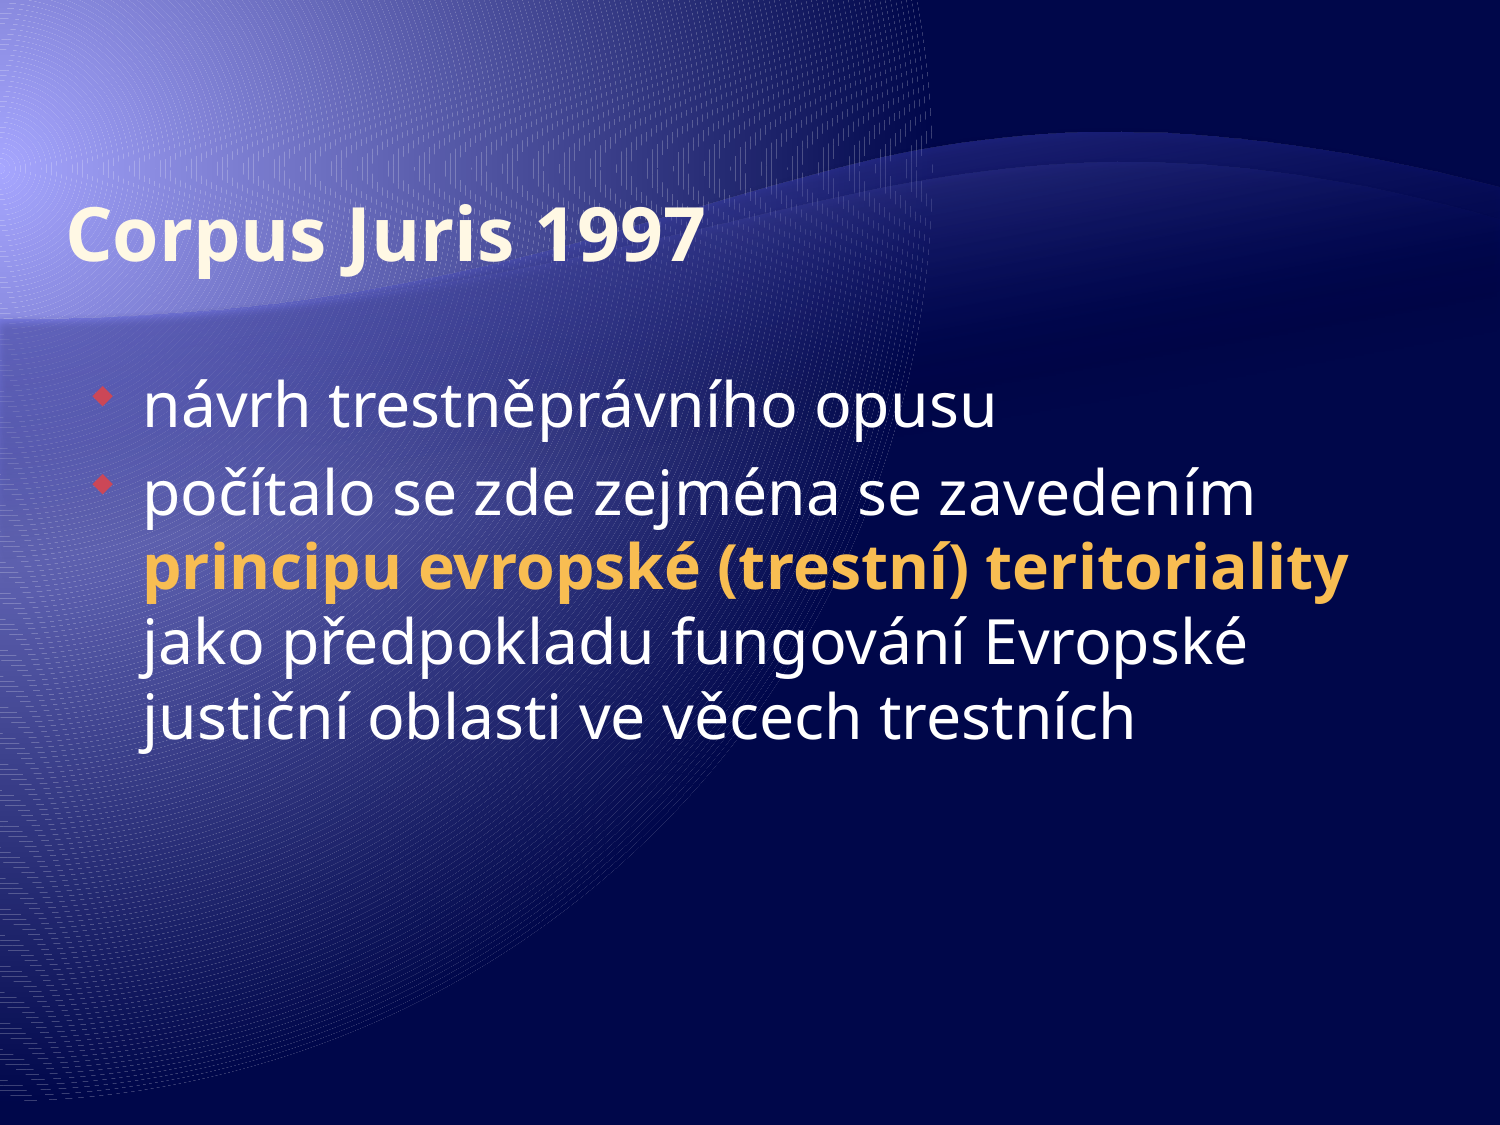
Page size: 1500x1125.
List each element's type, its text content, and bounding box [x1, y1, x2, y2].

title Corpus Juris 1997 [64, 90, 1415, 279]
list návrh trestněprávního opusu počítalo se zde zejména se zavedením principu evropské (trestní) teritoriality jako předpokladu fungování Evropské justiční oblasti ve věcech trestních [75, 357, 1425, 1033]
